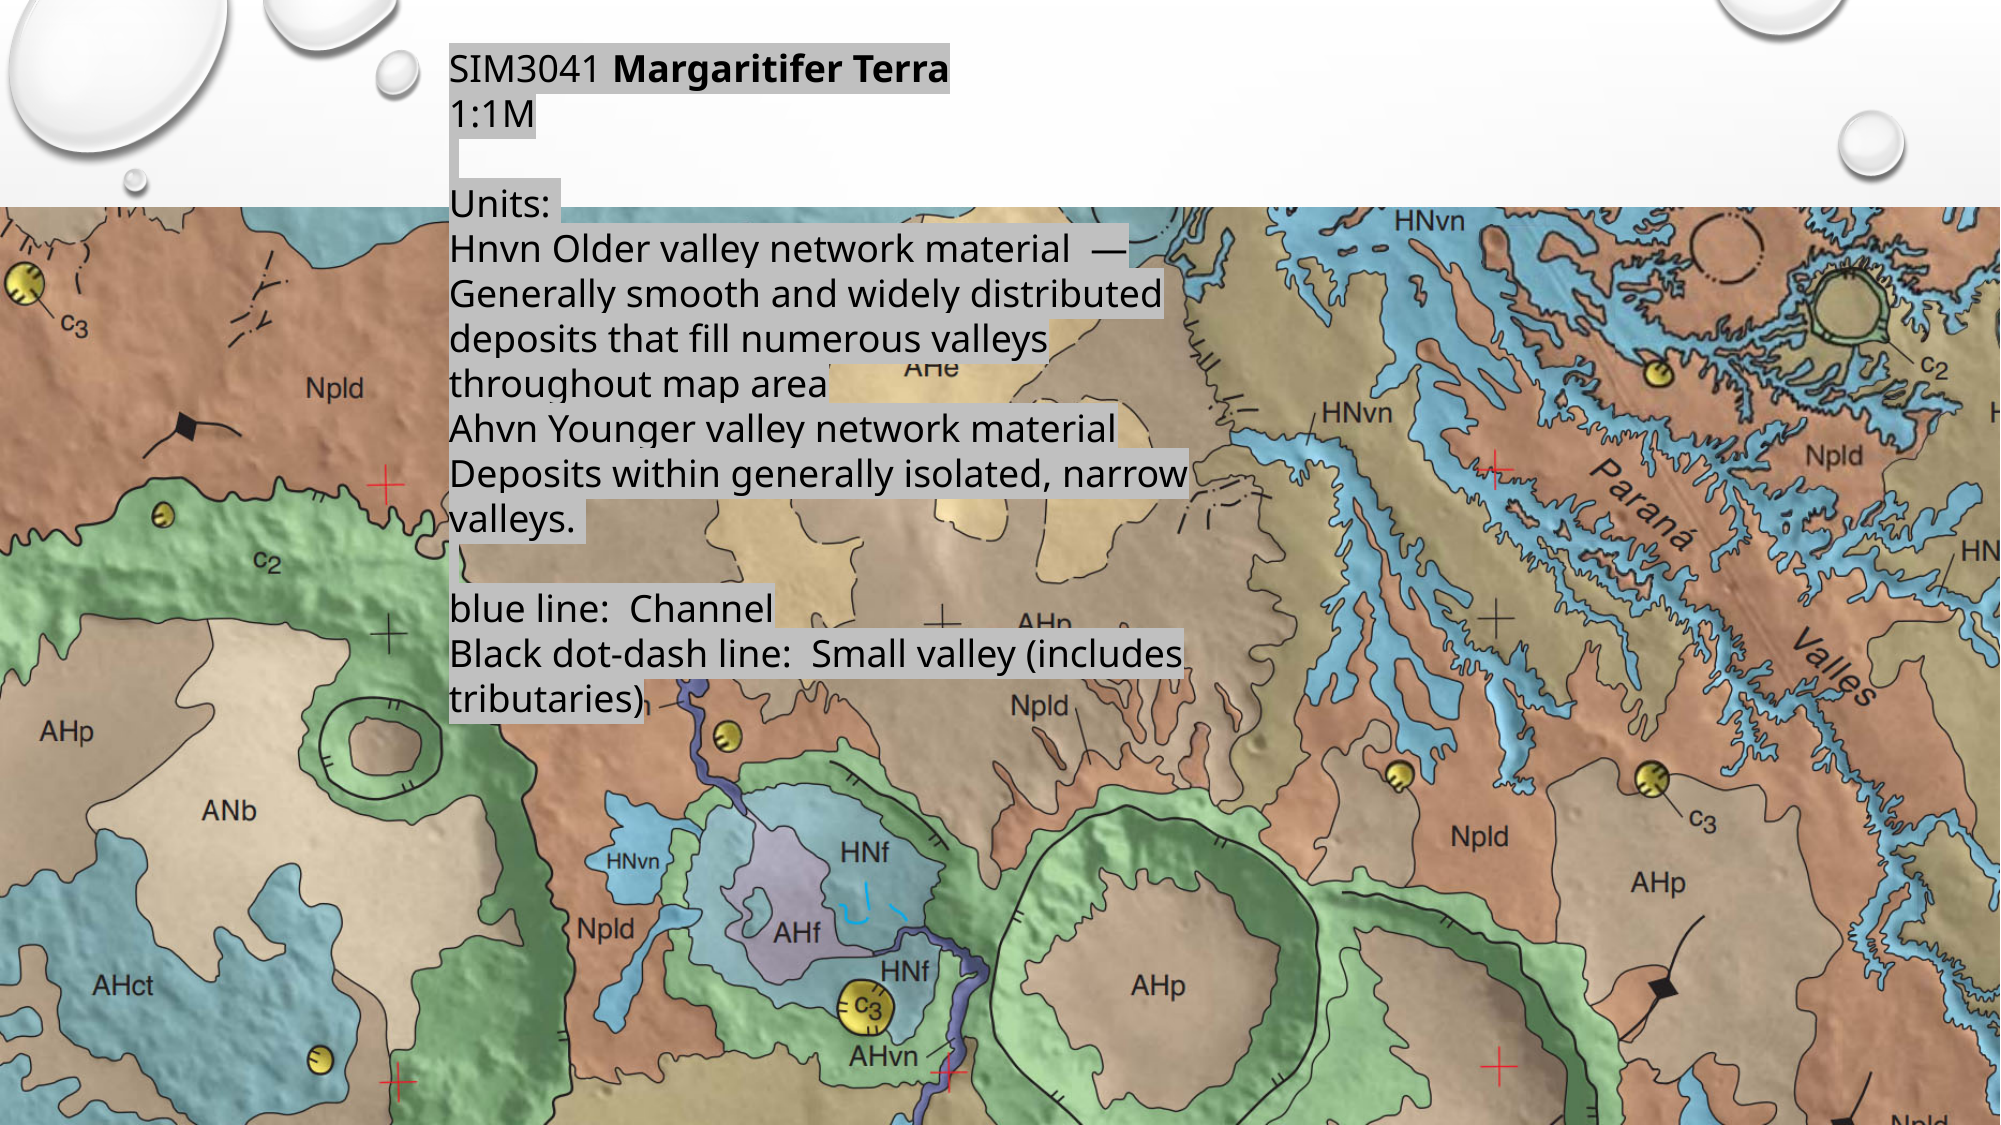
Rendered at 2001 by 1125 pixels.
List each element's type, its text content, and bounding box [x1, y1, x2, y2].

picture [0, 0, 2000, 1125]
text_box SIM3041 Margaritifer Terra 1:1M Units: Hnvn Older valley network material —Generally smooth and widely distributed deposits that fill numerous valleys throughout map area Ahvn Younger valley network material Deposits within generally isolated, narrow valleys. blue line: Channel Black dot-dash line: Small valley (includes tributaries) [434, 37, 1235, 206]
